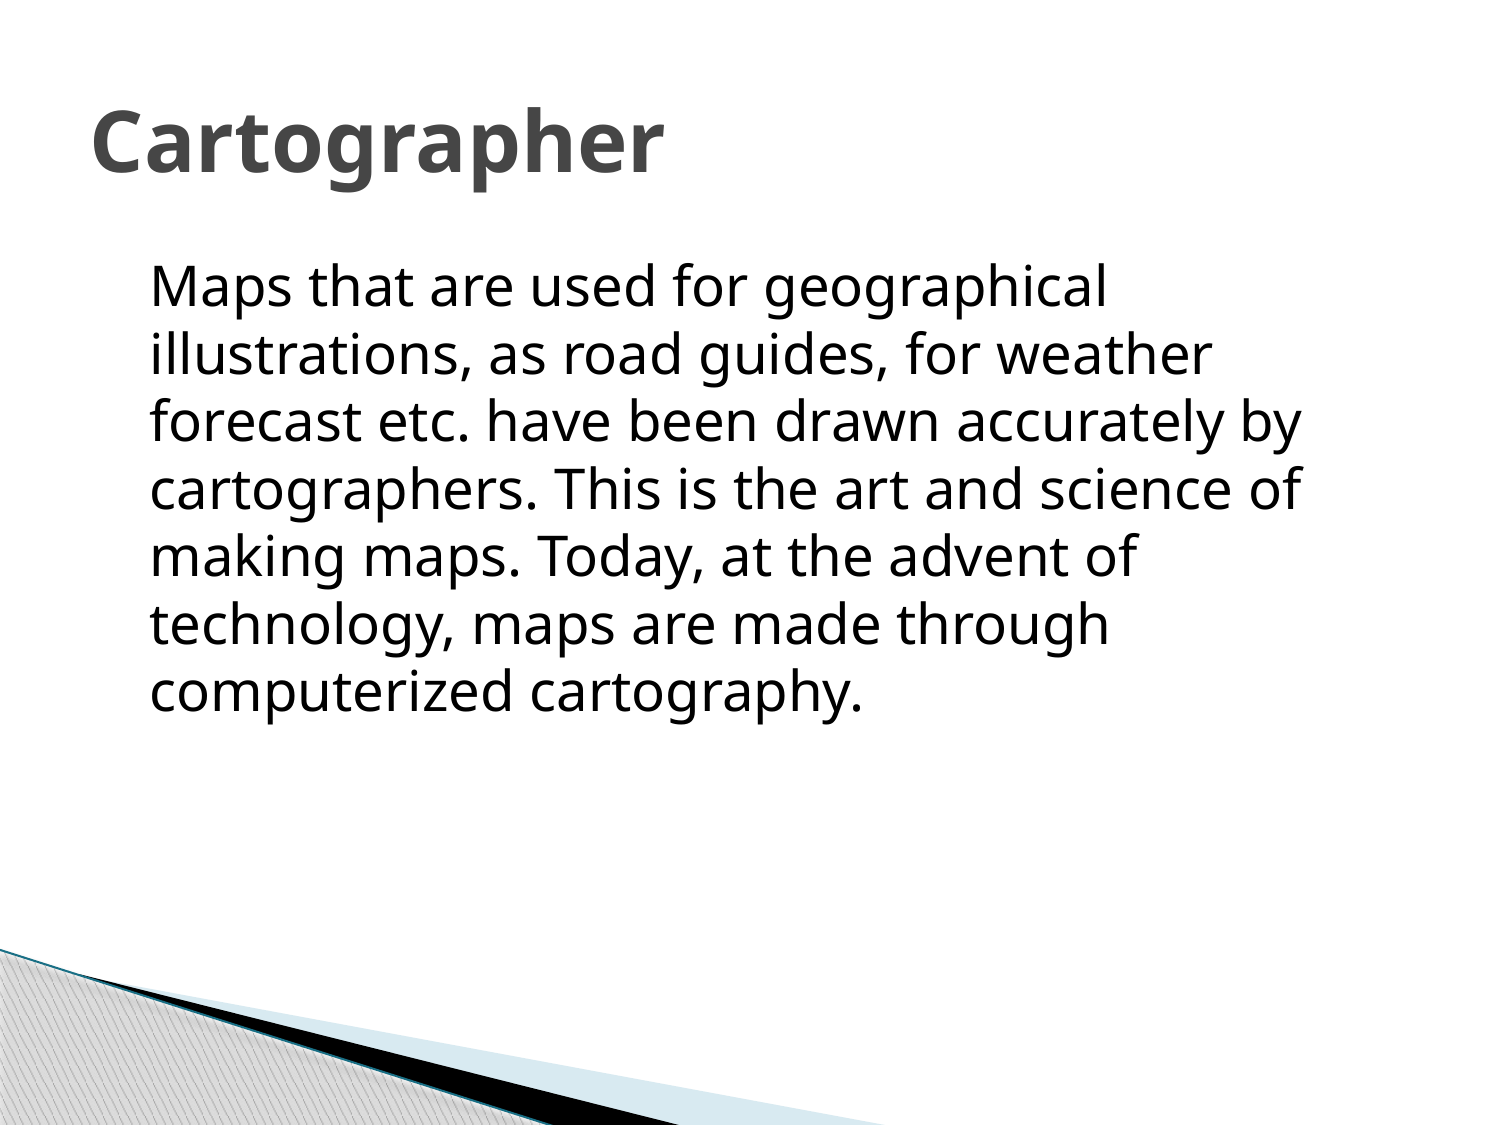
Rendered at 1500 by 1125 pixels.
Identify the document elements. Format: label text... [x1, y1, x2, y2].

title Cartographer [75, 45, 1425, 233]
list Maps that are used for geographical illustrations, as road guides, for weather forecast etc. have been drawn accurately by cartographers. This is the art and science of making maps. Today, at the advent of technology, maps are made through computerized cartography. [75, 243, 1425, 986]
